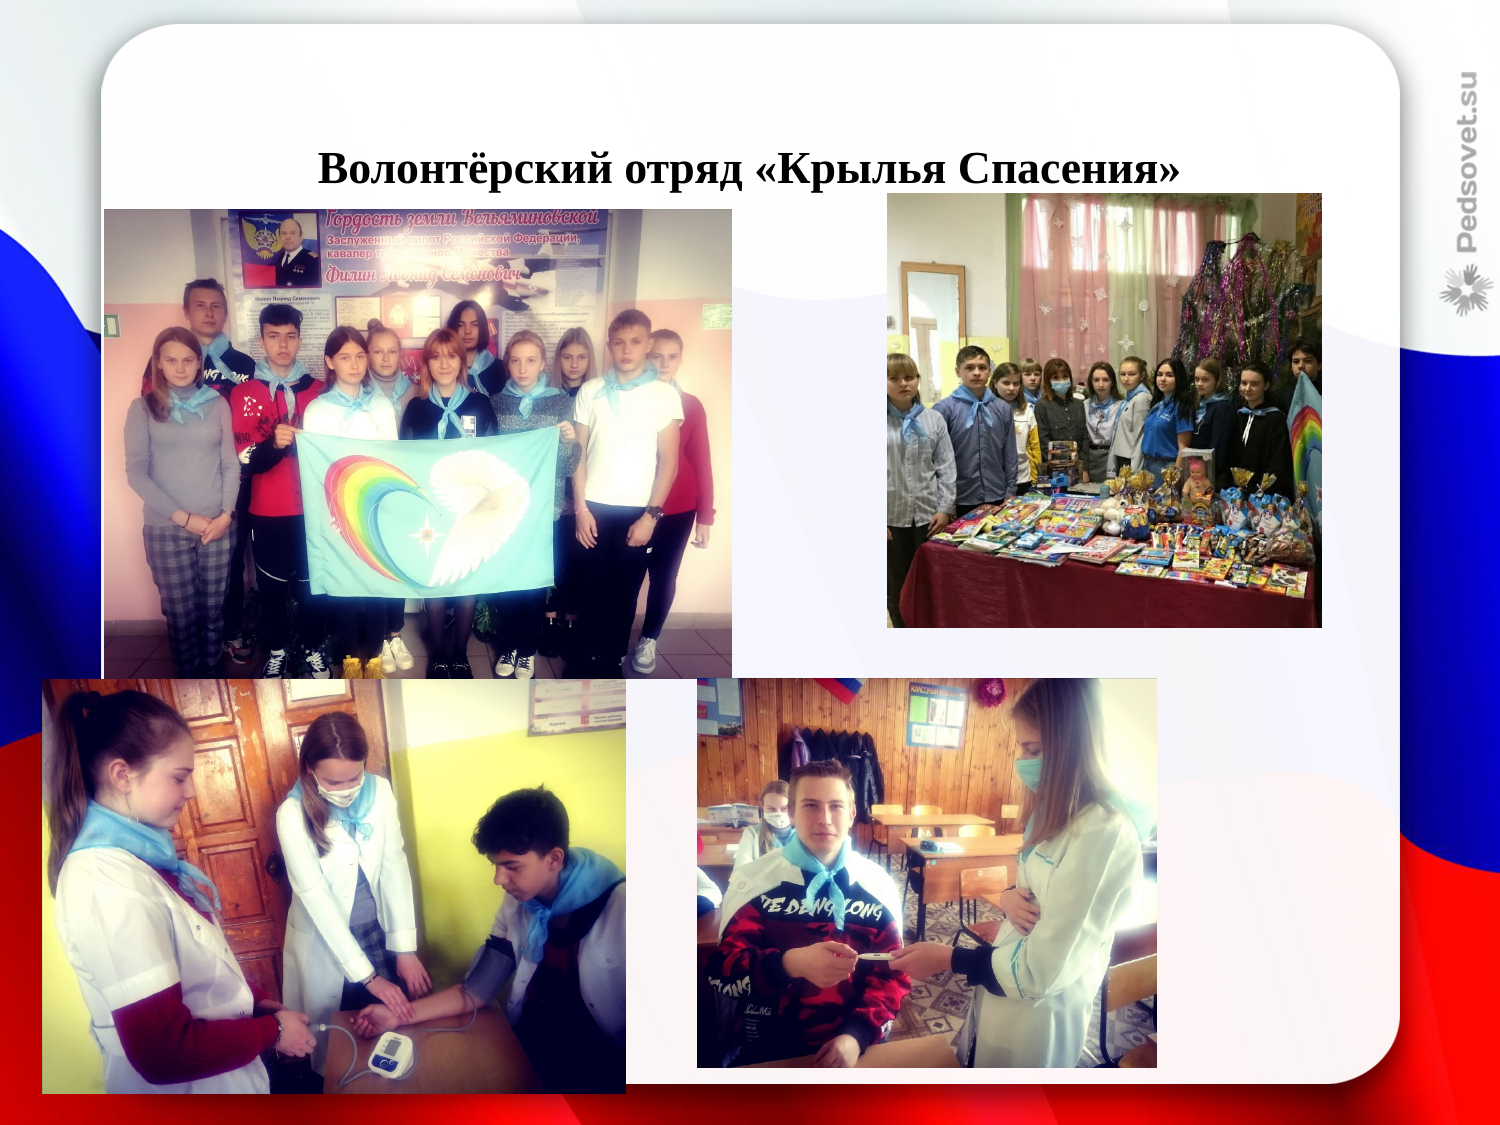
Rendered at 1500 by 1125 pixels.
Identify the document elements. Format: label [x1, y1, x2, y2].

picture [0, 0, 1500, 1125]
list [42, 679, 626, 1094]
